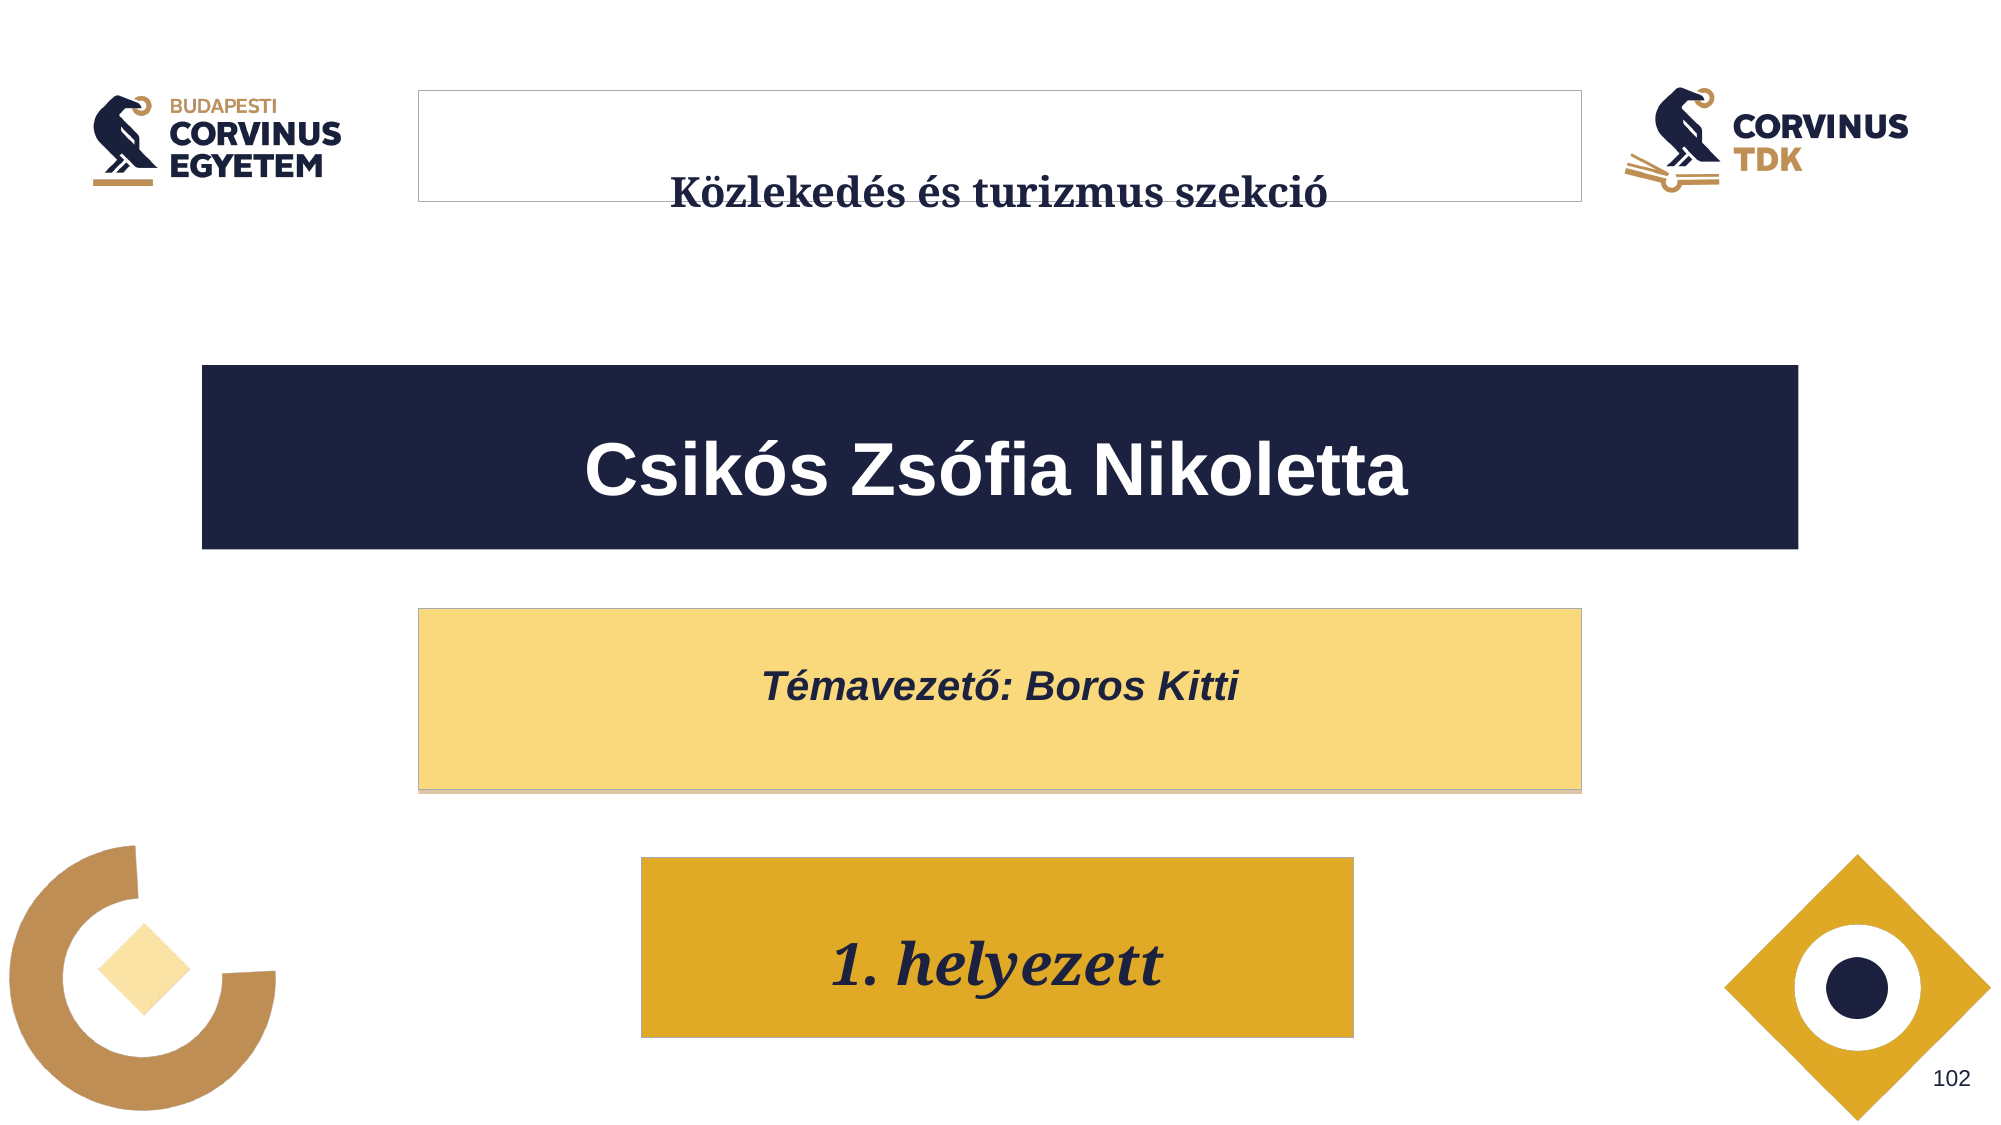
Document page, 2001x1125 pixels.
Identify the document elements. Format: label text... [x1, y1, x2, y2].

picture [1532, 0, 2000, 281]
text_box Témavezető: Boros Kitti [418, 608, 1582, 790]
picture [93, 95, 365, 186]
picture [1724, 854, 1991, 1121]
text_box 1. helyezett [641, 857, 1354, 1038]
title Közlekedés és turizmus szekció [418, 90, 1582, 202]
picture [0, 820, 303, 1125]
text_box Csikós Zsófia Nikoletta [205, 374, 1789, 541]
